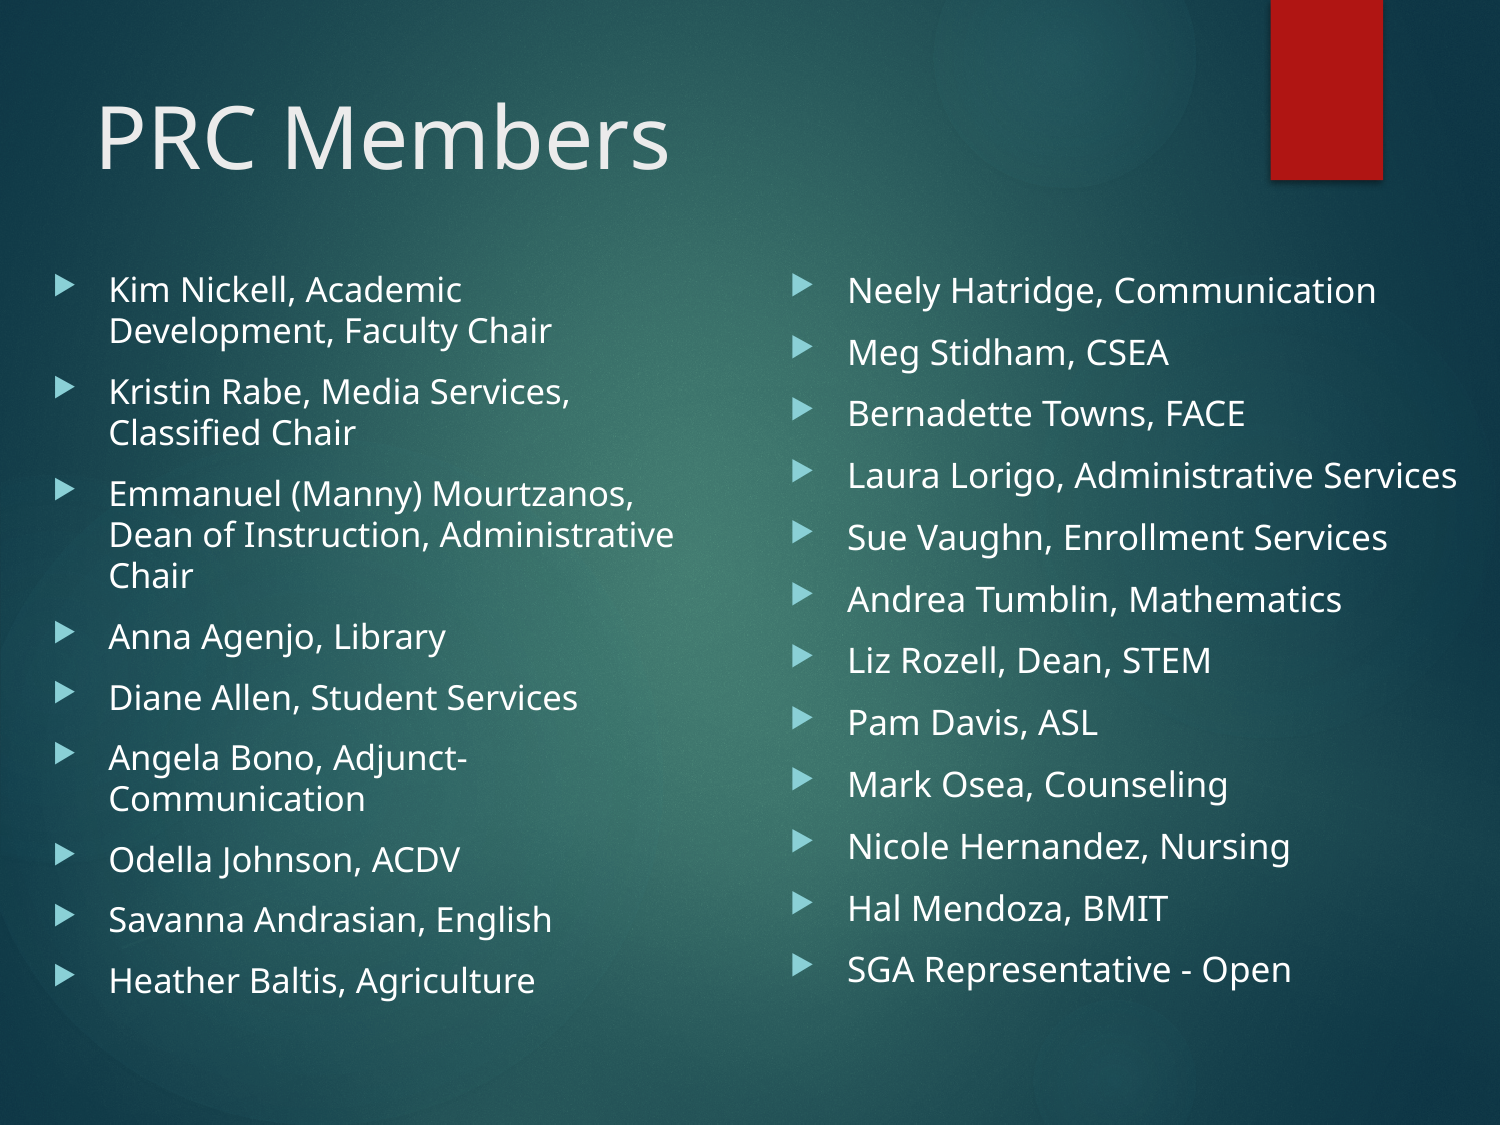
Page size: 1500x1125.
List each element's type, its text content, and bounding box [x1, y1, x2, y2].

list Neely Hatridge, Communication Meg Stidham, CSEA Bernadette Towns, FACE Laura Lorigo, Administrative Services Sue Vaughn, Enrollment Services Andrea Tumblin, Mathematics Liz Rozell, Dean, STEM Pam Davis, ASL Mark Osea, Counseling Nicole Hernandez, Nursing Hal Mendoza, BMIT SGA Representative - Open [774, 260, 1475, 1011]
title PRC Members [79, 74, 1237, 304]
list Kim Nickell, Academic Development, Faculty Chair Kristin Rabe, Media Services, Classified Chair Emmanuel (Manny) Mourtzanos, Dean of Instruction, Administrative Chair Anna Agenjo, Library Diane Allen, Student Services Angela Bono, Adjunct-Communication Odella Johnson, ACDV Savanna Andrasian, English Heather Baltis, Agriculture [37, 260, 713, 1011]
